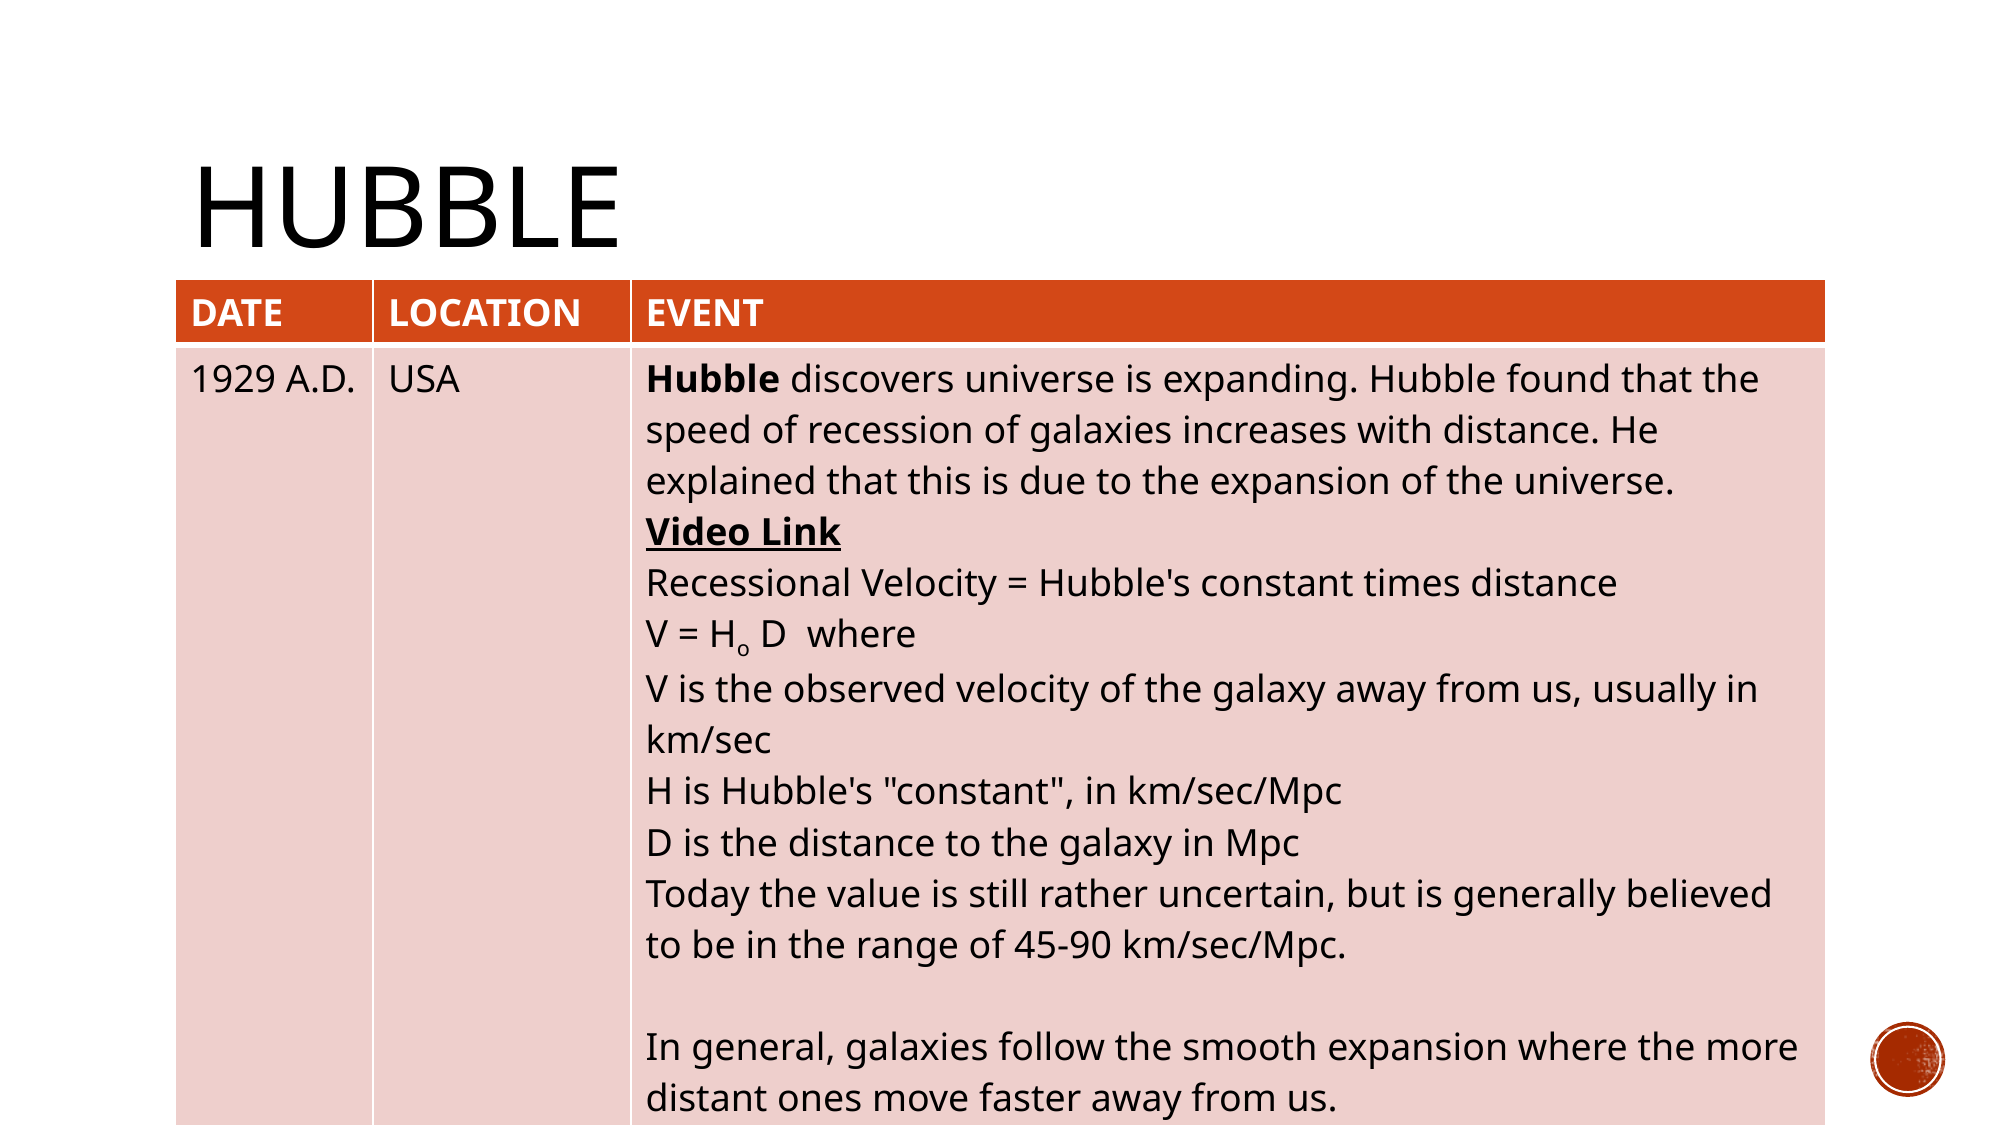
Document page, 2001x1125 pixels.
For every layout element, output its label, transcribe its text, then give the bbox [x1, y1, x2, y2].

table_header EVENT [632, 280, 1825, 342]
table_header DATE [176, 280, 372, 342]
table_cell Hubble discovers universe is expanding. Hubble found that the speed of recession of galaxies increases with distance. He explained that this is due to the expansion of the universe. Video Link Recessional Velocity = Hubble's constant times distance V = Ho D where V is the observed velocity of the galaxy away from us, usually in km/sec H is Hubble's "constant", in km/sec/Mpc D is the distance to the galaxy in Mpc Today the value is still rather uncertain, but is generally believed to be in the range of 45-90 km/sec/Mpc. In general, galaxies follow the smooth expansion where the more distant ones move faster away from us. [632, 348, 1825, 1125]
table_cell 1929 A.D. [176, 348, 372, 1125]
table_header LOCATION [374, 280, 630, 342]
title Hubble [175, 79, 1826, 278]
table_cell USA [374, 348, 630, 1125]
